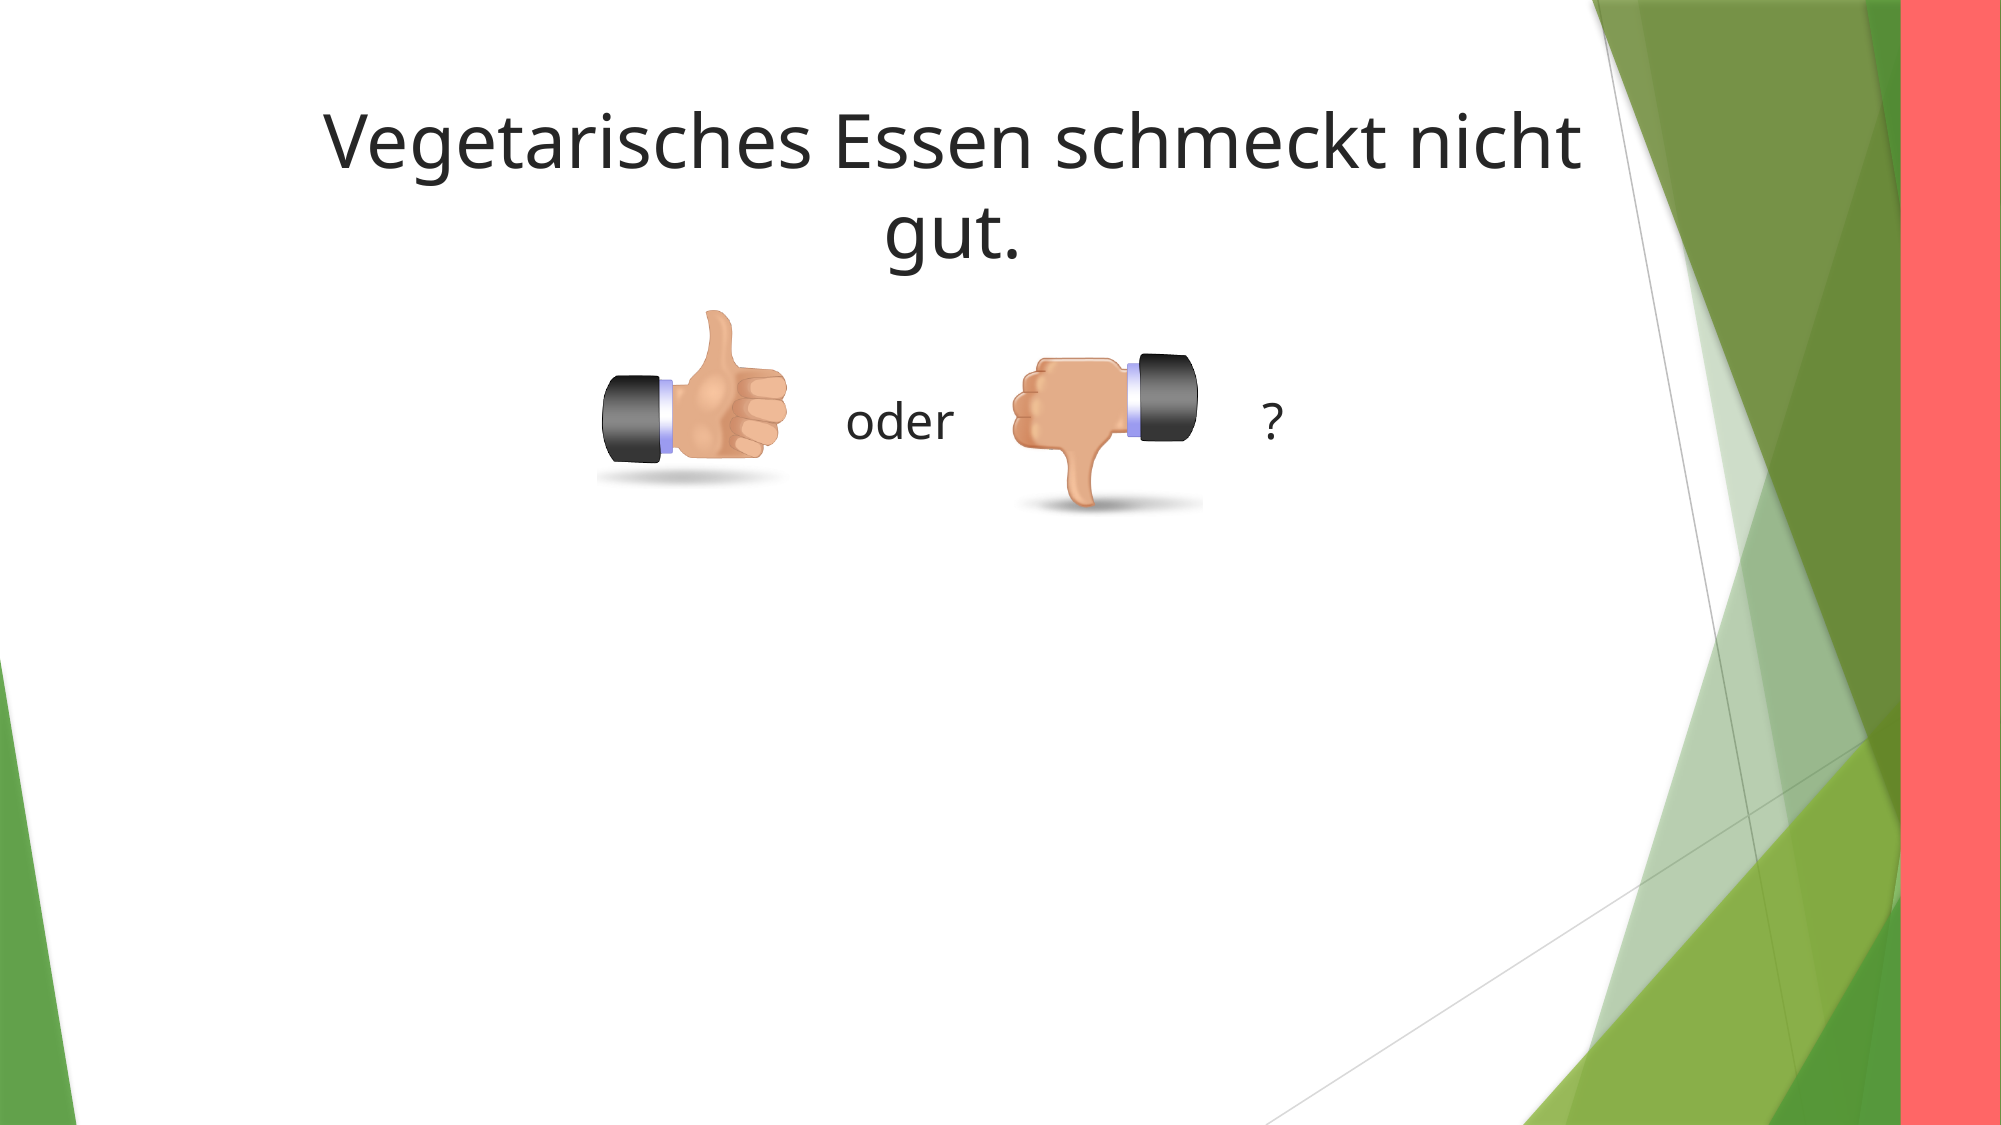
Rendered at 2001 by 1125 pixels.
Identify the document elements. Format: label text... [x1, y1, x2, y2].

text_box ? [1208, 381, 1345, 457]
text_box oder [829, 381, 971, 457]
picture [596, 293, 793, 490]
picture [1007, 321, 1204, 518]
text_box Vegetarisches Essen schmeckt nicht gut. [255, 86, 1650, 282]
